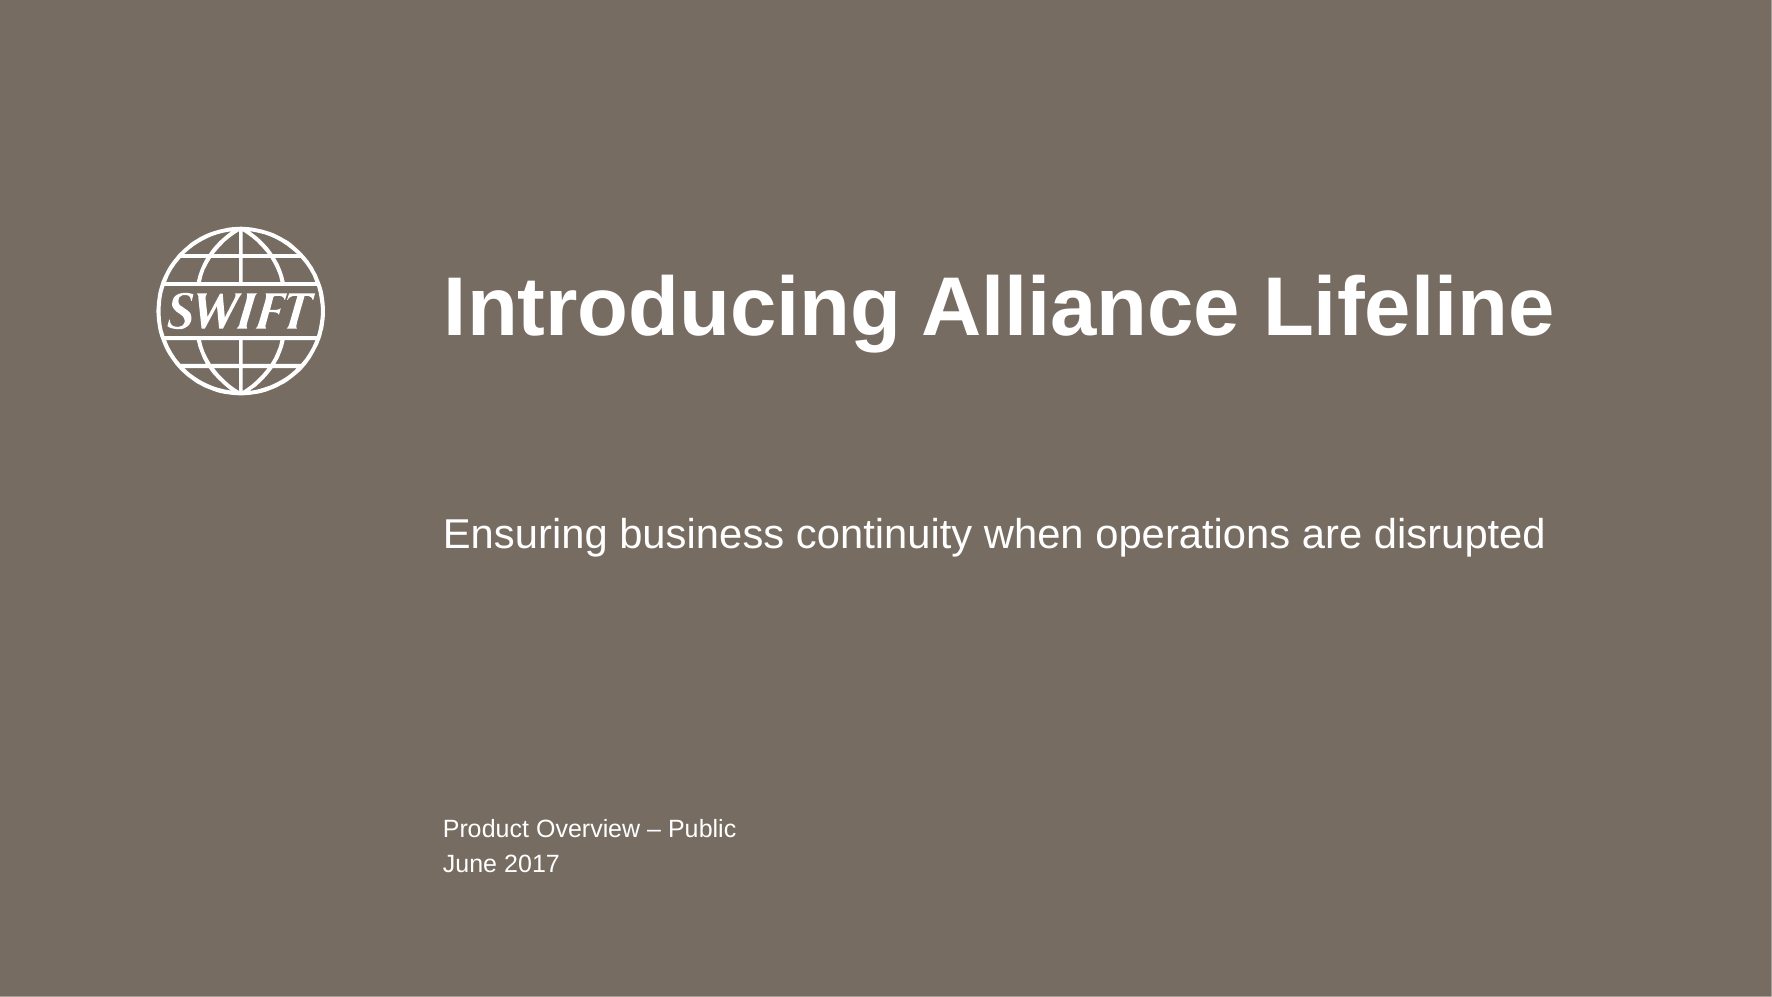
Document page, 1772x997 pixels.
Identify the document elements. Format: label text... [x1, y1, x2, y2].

list Product Overview – Public June 2017 [424, 803, 863, 889]
text_box Ensuring business continuity when operations are disrupted [425, 498, 1595, 641]
title Introducing Alliance Lifeline [426, 243, 1584, 498]
